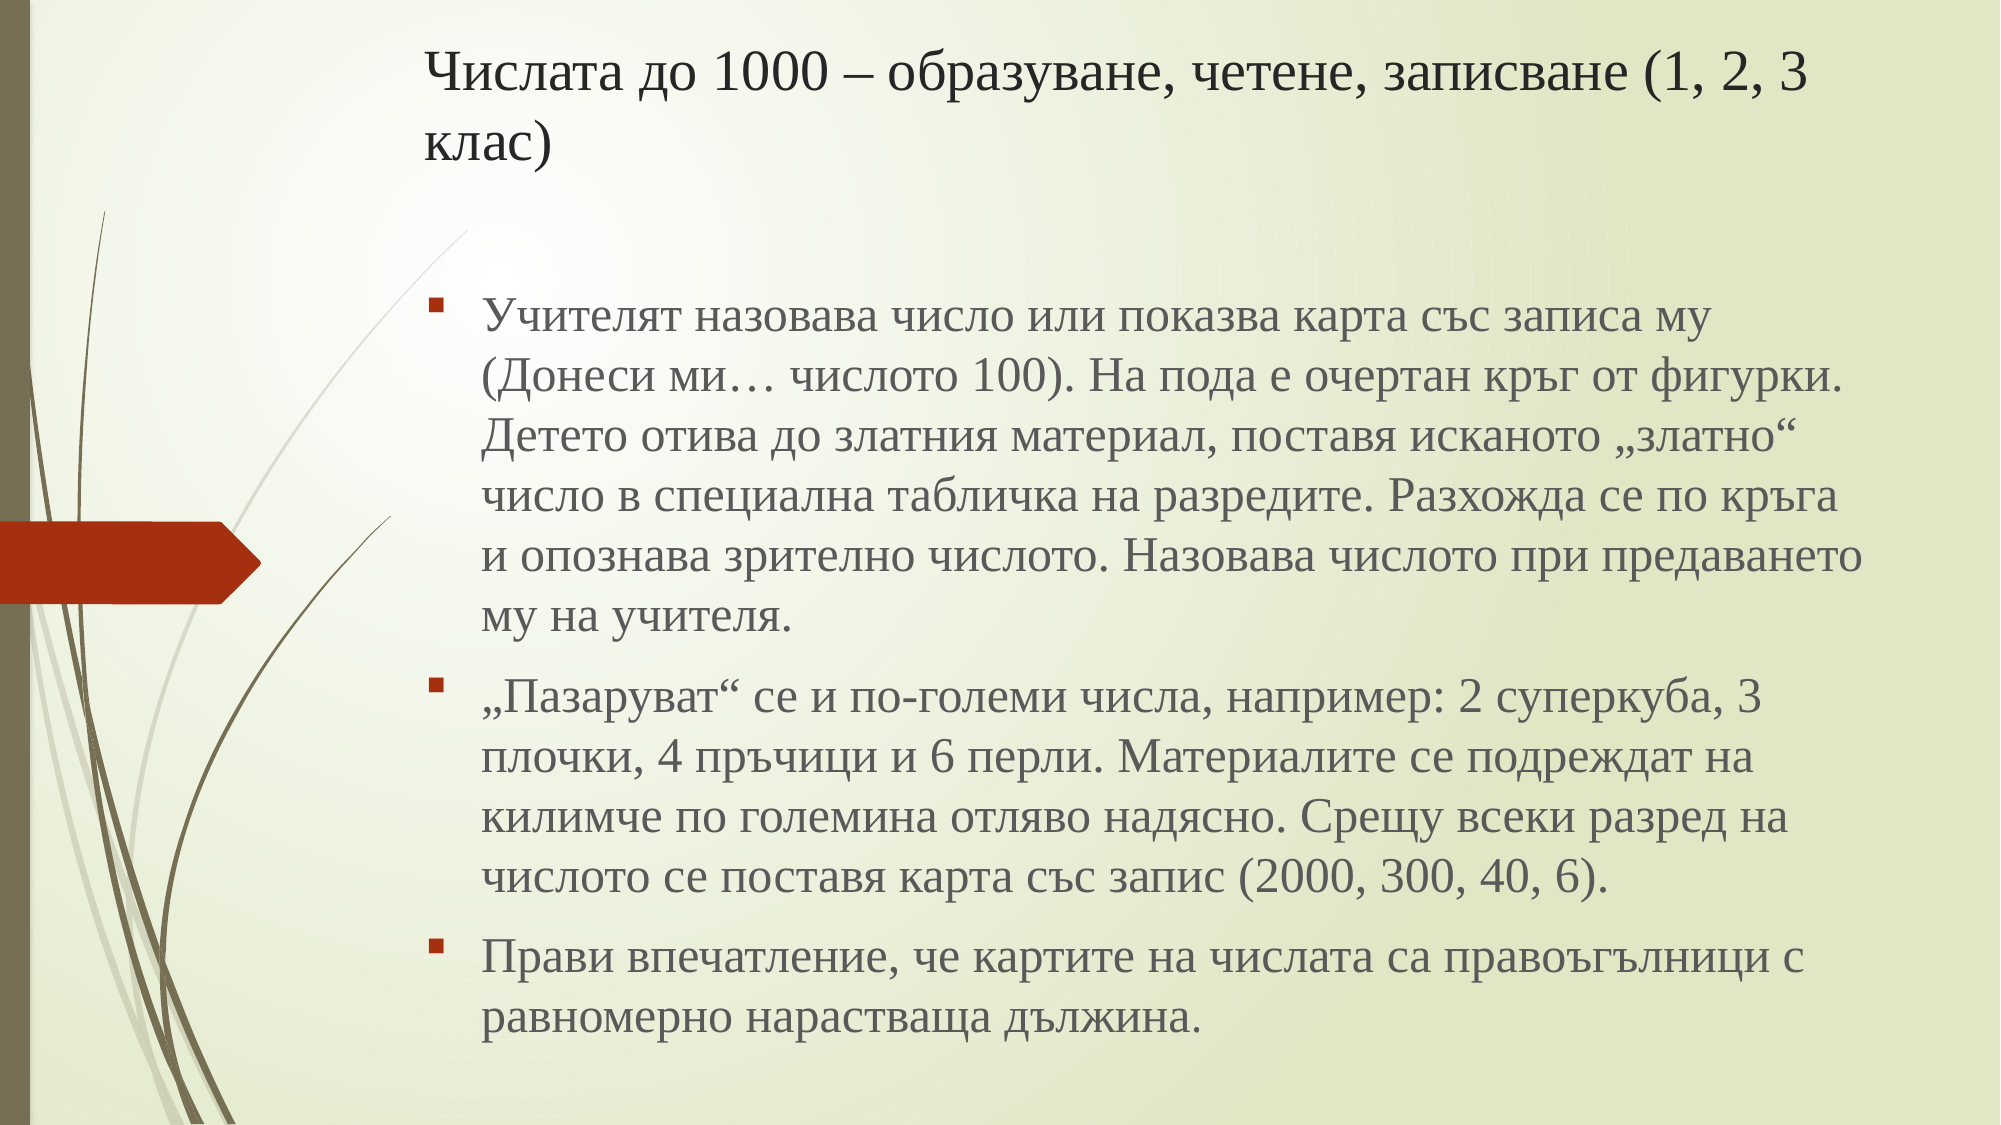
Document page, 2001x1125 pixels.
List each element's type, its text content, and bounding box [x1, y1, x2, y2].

title Числата до 1000 – образуване, четене, записване (1, 2, 3 клас) [409, 21, 1888, 180]
list Учителят назовава число или показва карта със записа му (Донеси ми… числото 100). На пода е очертан кръг от фигурки. Детето отива до златния материал, поставя исканото „златно“ число в специална табличка на разредите. Разхожда се по кръга и опознава зрително числото. Назовава числото при предаването му на учителя. „Пазаруват“ се и по-големи числа, например: 2 суперкуба, 3 плочки, 4 пръчици и 6 перли. Материалите се подреждат на килимче по големина отляво надясно. Срещу всеки разред на числото се поставя карта със запис (2000, 300, 40, 6). Прави впечатление, че картите на числата са правоъгълници с равномерно нарастваща дължина. [409, 202, 1888, 1125]
